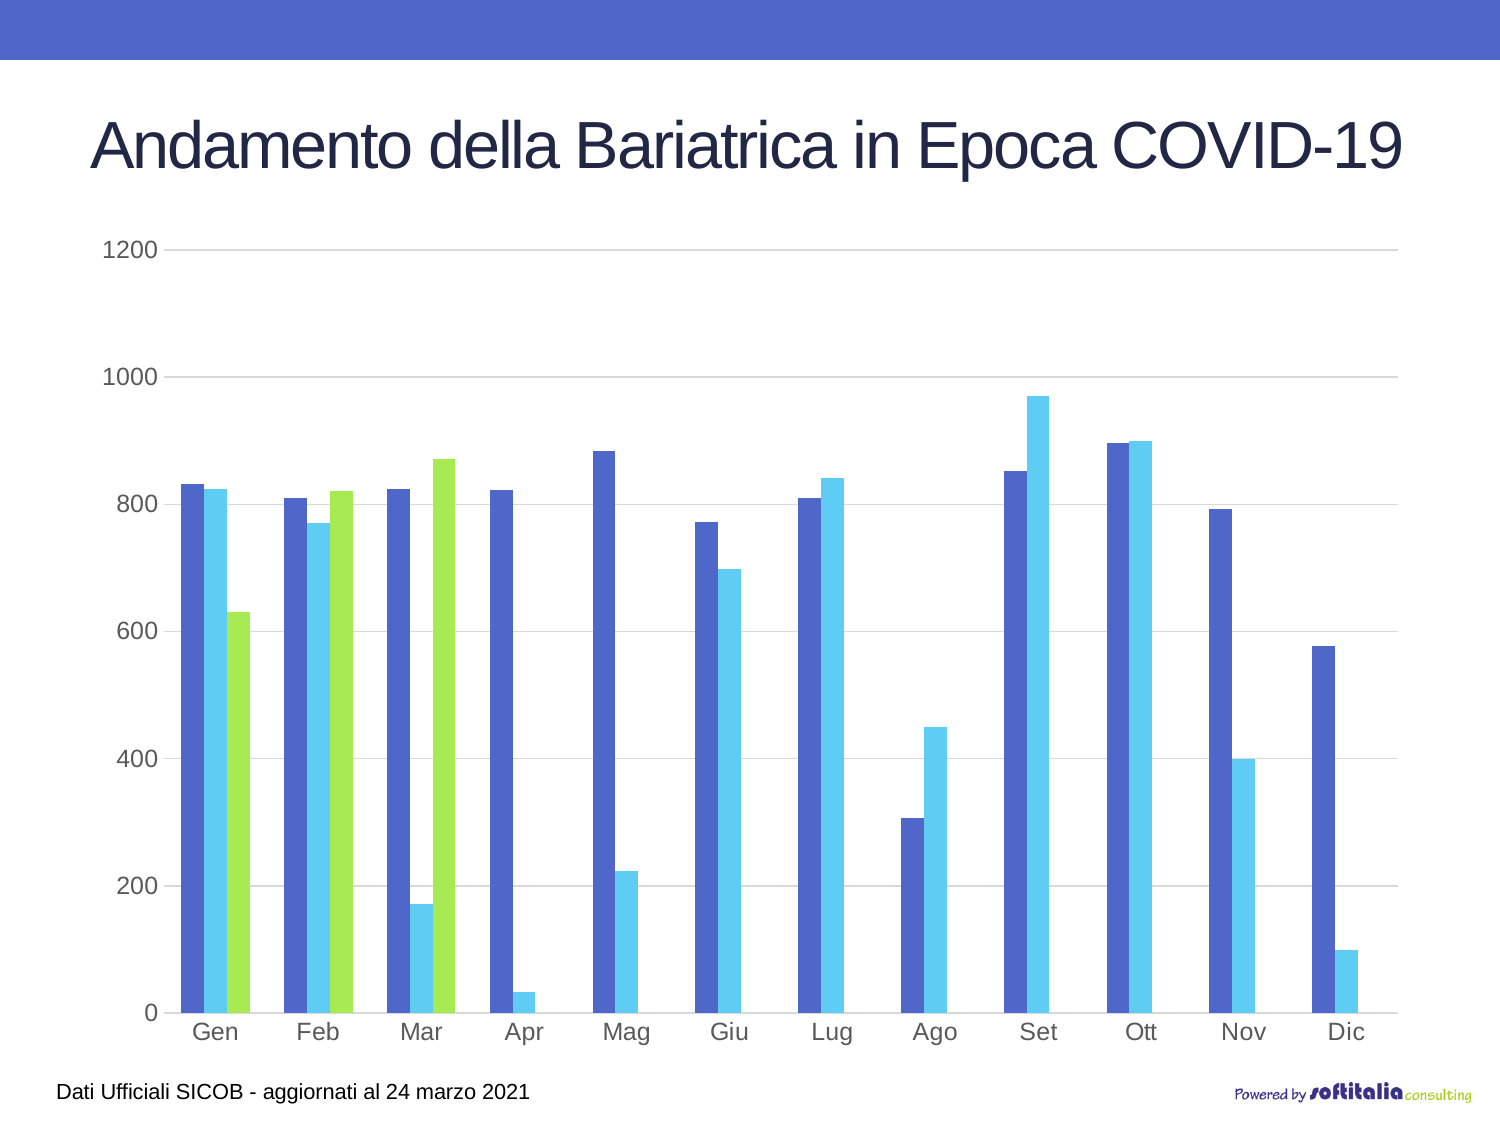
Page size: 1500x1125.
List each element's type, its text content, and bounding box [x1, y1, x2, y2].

chart [74, 219, 1426, 1063]
title Andamento della Bariatrica in Epoca COVID-19 [75, 87, 1425, 197]
picture [1234, 1082, 1471, 1103]
